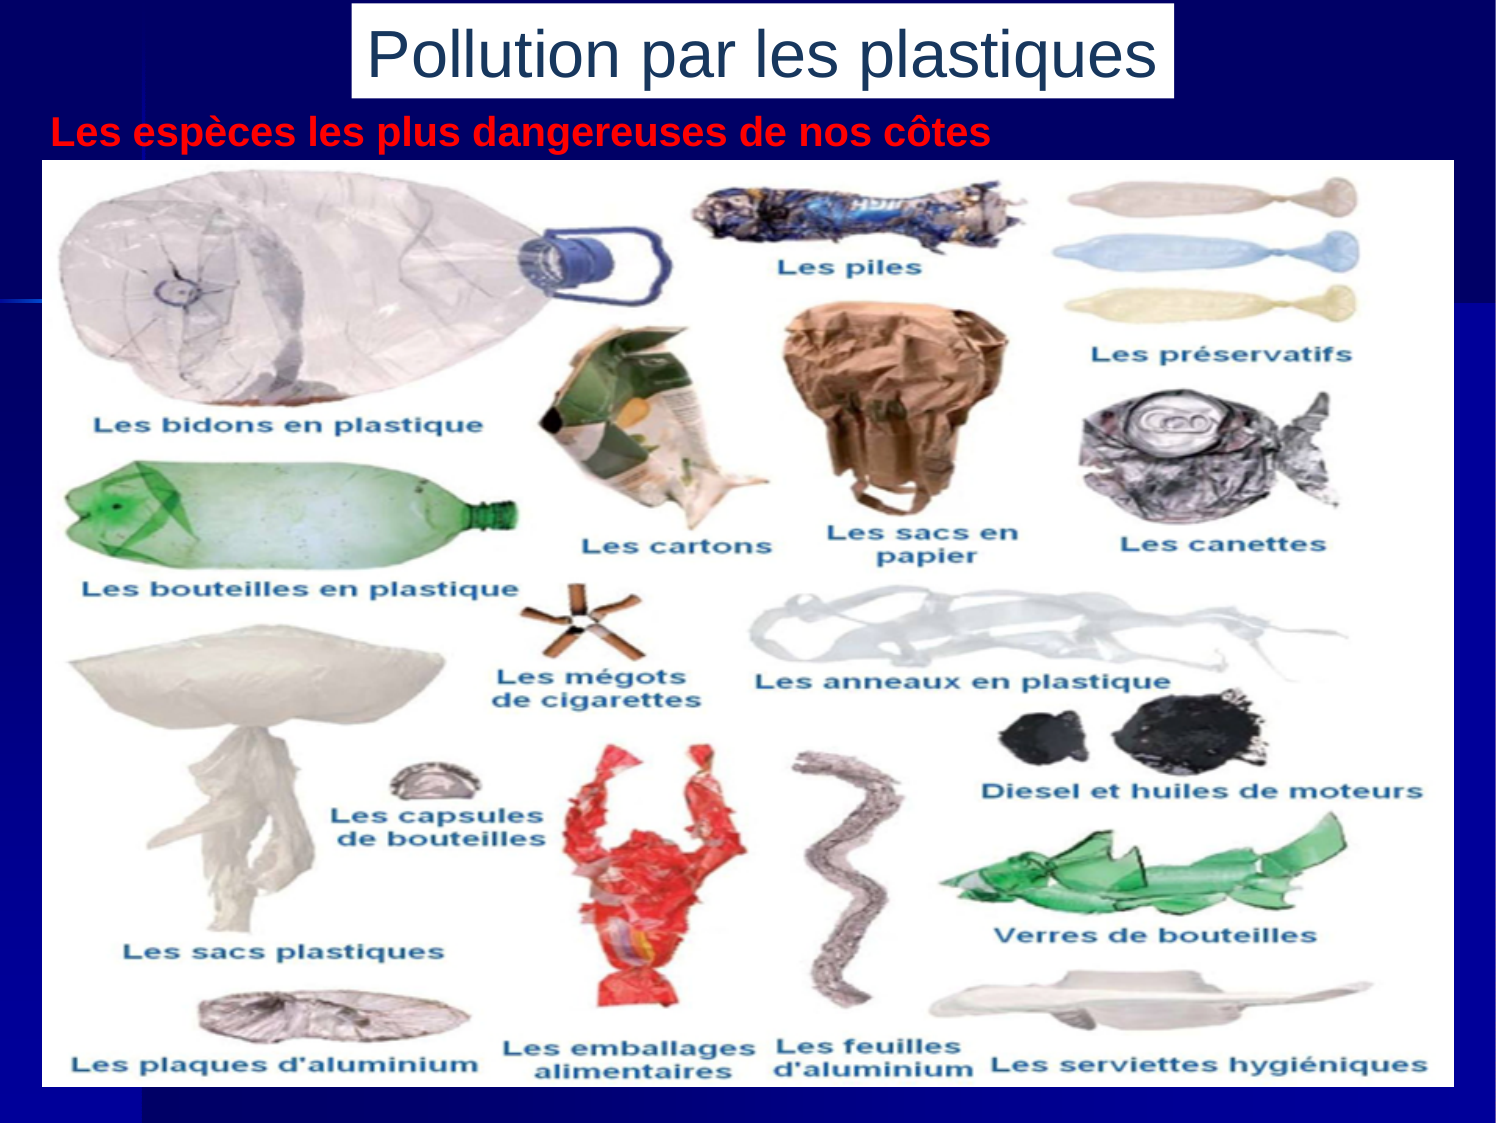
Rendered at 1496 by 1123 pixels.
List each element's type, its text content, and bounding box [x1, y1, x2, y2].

text_box Les espèces les plus dangereuses de nos côtes [48, 104, 1048, 155]
text_box Pollution par les plastiques [351, 3, 1175, 99]
picture [0, 0, 1496, 1123]
